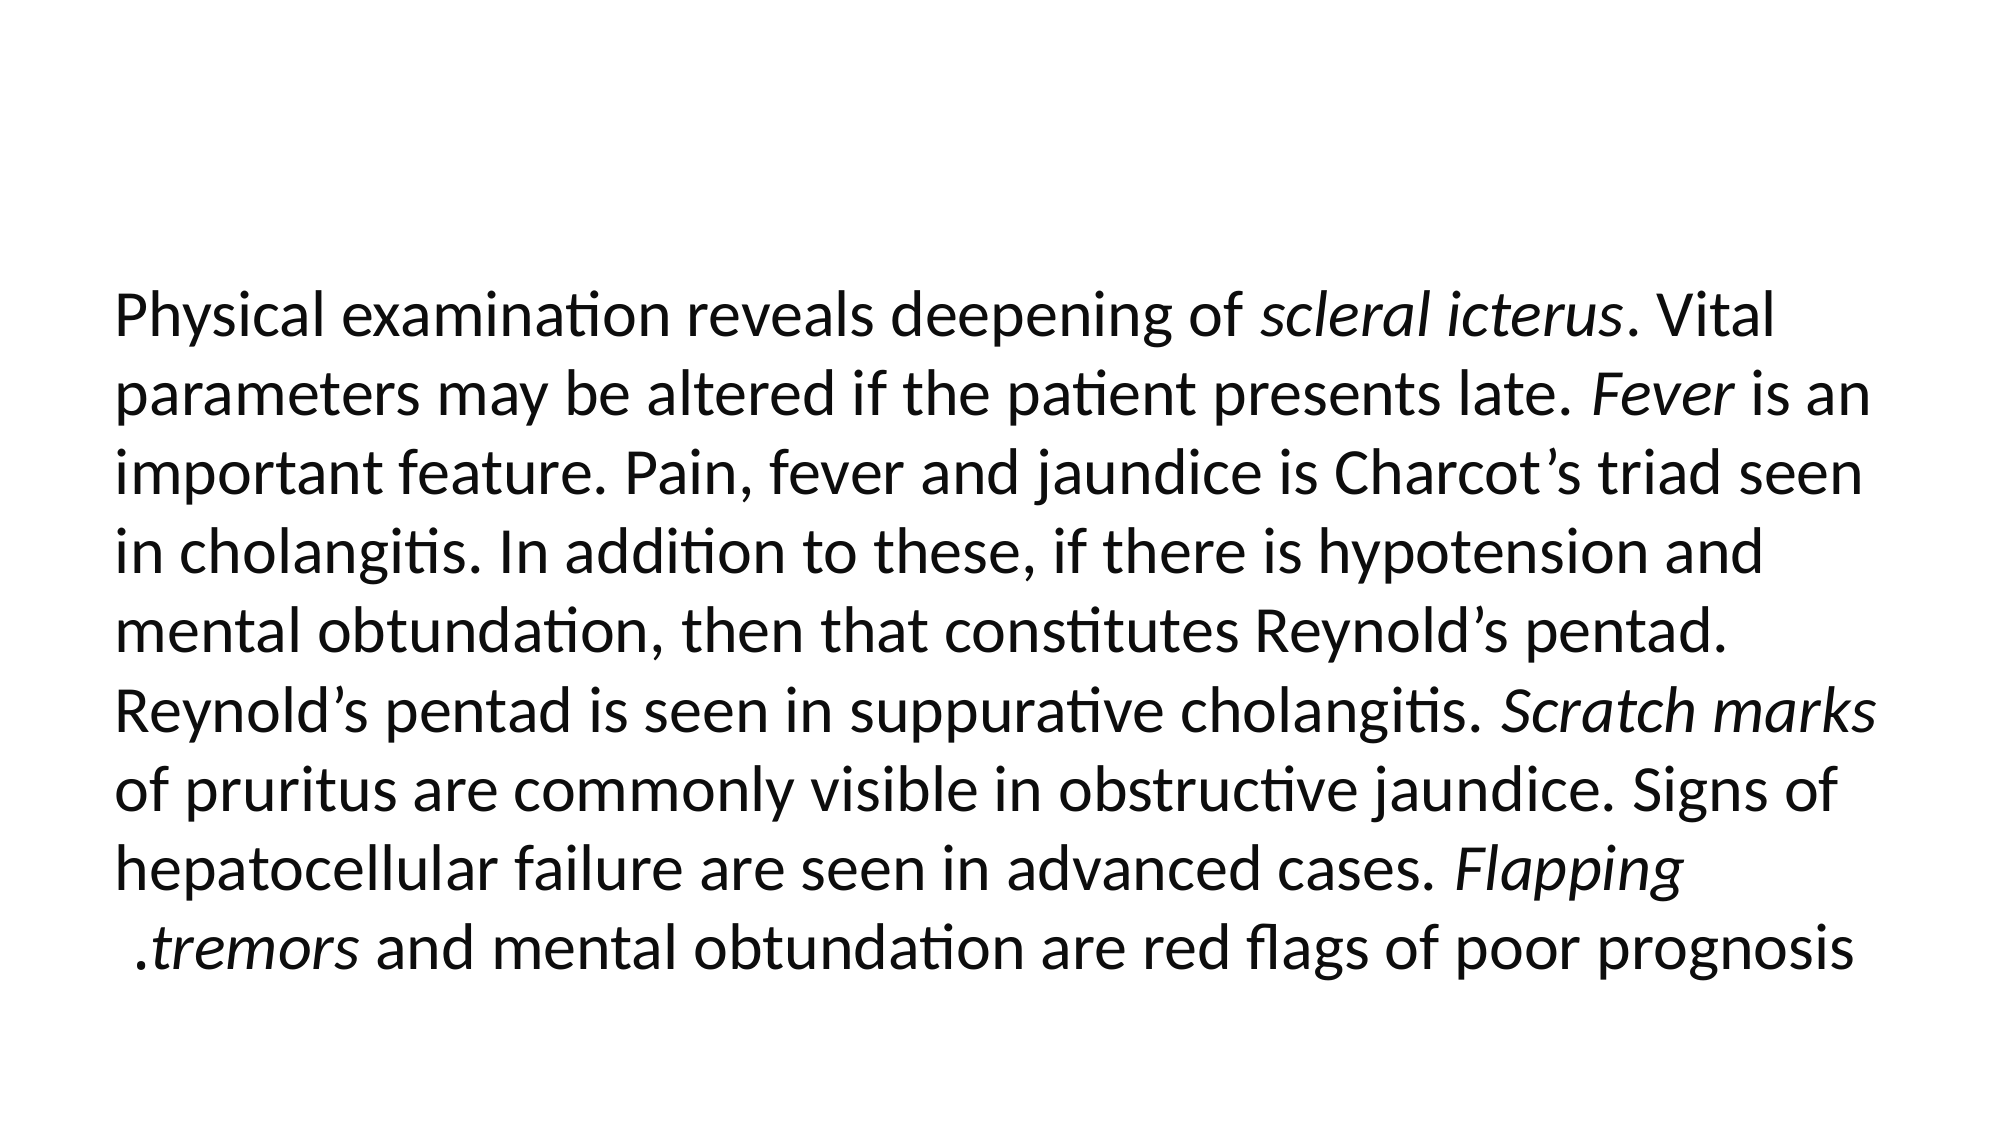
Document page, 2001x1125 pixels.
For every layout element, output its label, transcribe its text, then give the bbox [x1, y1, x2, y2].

list Physical examination reveals deepening of scleral icterus. Vital parameters may be altered if the patient presents late. Fever is an important feature. Pain, fever and jaundice is Charcot’s triad seen in cholangitis. In addition to these, if there is hypotension and mental obtundation, then that constitutes Reynold’s pentad. Reynold’s pentad is seen in suppurative cholangitis. Scratch marks of pruritus are commonly visible in obstructive jaundice. Signs of hepatocellular failure are seen in advanced cases. Flapping tremors and mental obtundation are red flags of poor prognosis. [99, 262, 1900, 1005]
